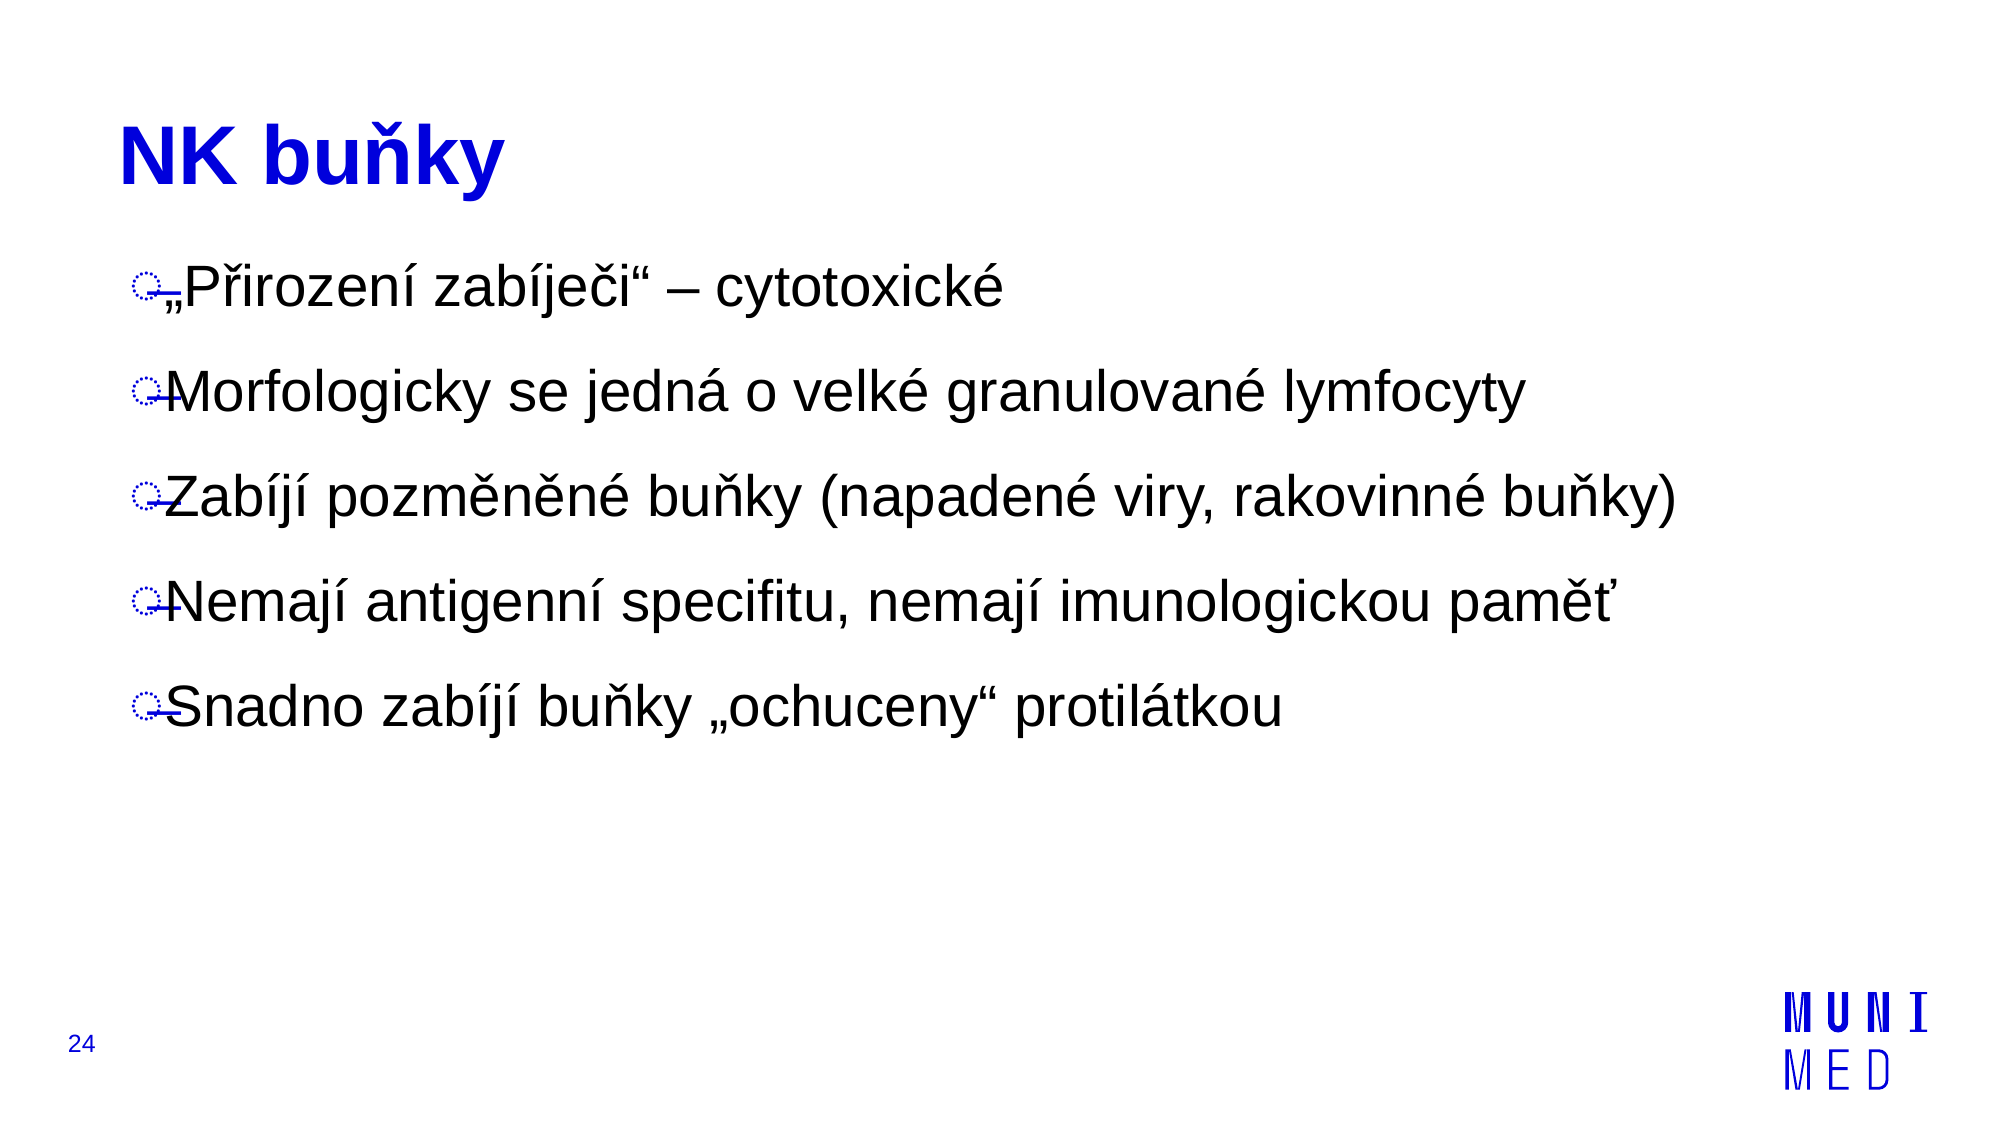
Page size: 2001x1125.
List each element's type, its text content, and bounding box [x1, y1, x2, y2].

title NK buňky [118, 118, 1883, 193]
slide_number 24 [67, 1021, 110, 1063]
list „Přirození zabíječi“ – cytotoxické Morfologicky se jedná o velké granulované lymfocyty Zabíjí pozměněné buňky (napadené viry, rakovinné buňky) Nemají antigenní specifitu, nemají imunologickou paměť Snadno zabíjí buňky „ochuceny“ protilátkou [118, 213, 1883, 893]
